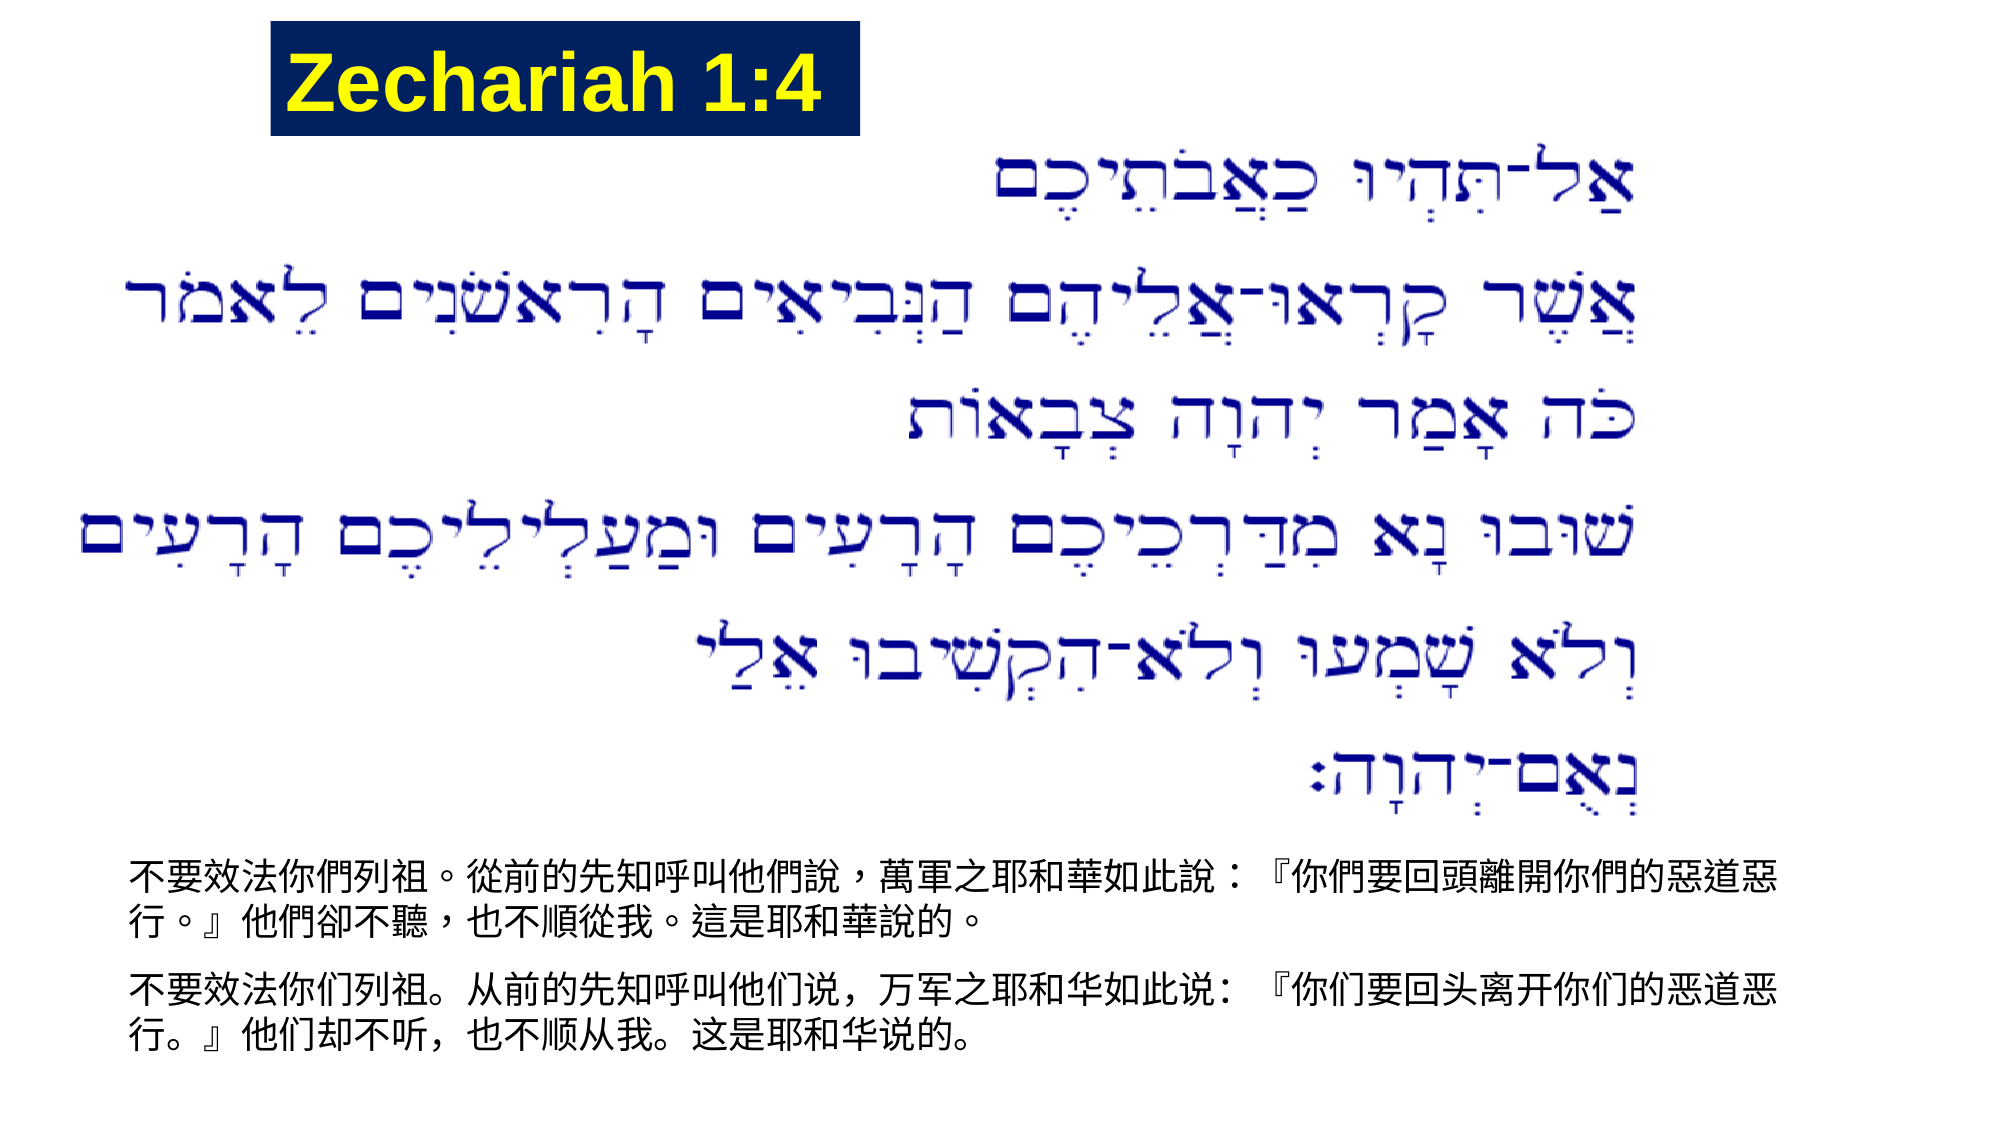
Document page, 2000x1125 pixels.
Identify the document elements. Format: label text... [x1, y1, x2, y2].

text_box Zechariah 1:4 [270, 21, 861, 136]
text_box 不要效法你们列祖。从前的先知呼叫他们说，万军之耶和华如此说：『你们要回头离开你们的恶道恶行。』他们却不听，也不顺从我。这是耶和华说的。 [113, 958, 1862, 1064]
text_box 不要效法你們列祖。從前的先知呼叫他們說，萬軍之耶和華如此說：『你們要回頭離開你們的惡道惡行。』他們卻不聽，也不順從我。這是耶和華說的。 [113, 845, 1862, 951]
picture [66, 137, 1645, 828]
